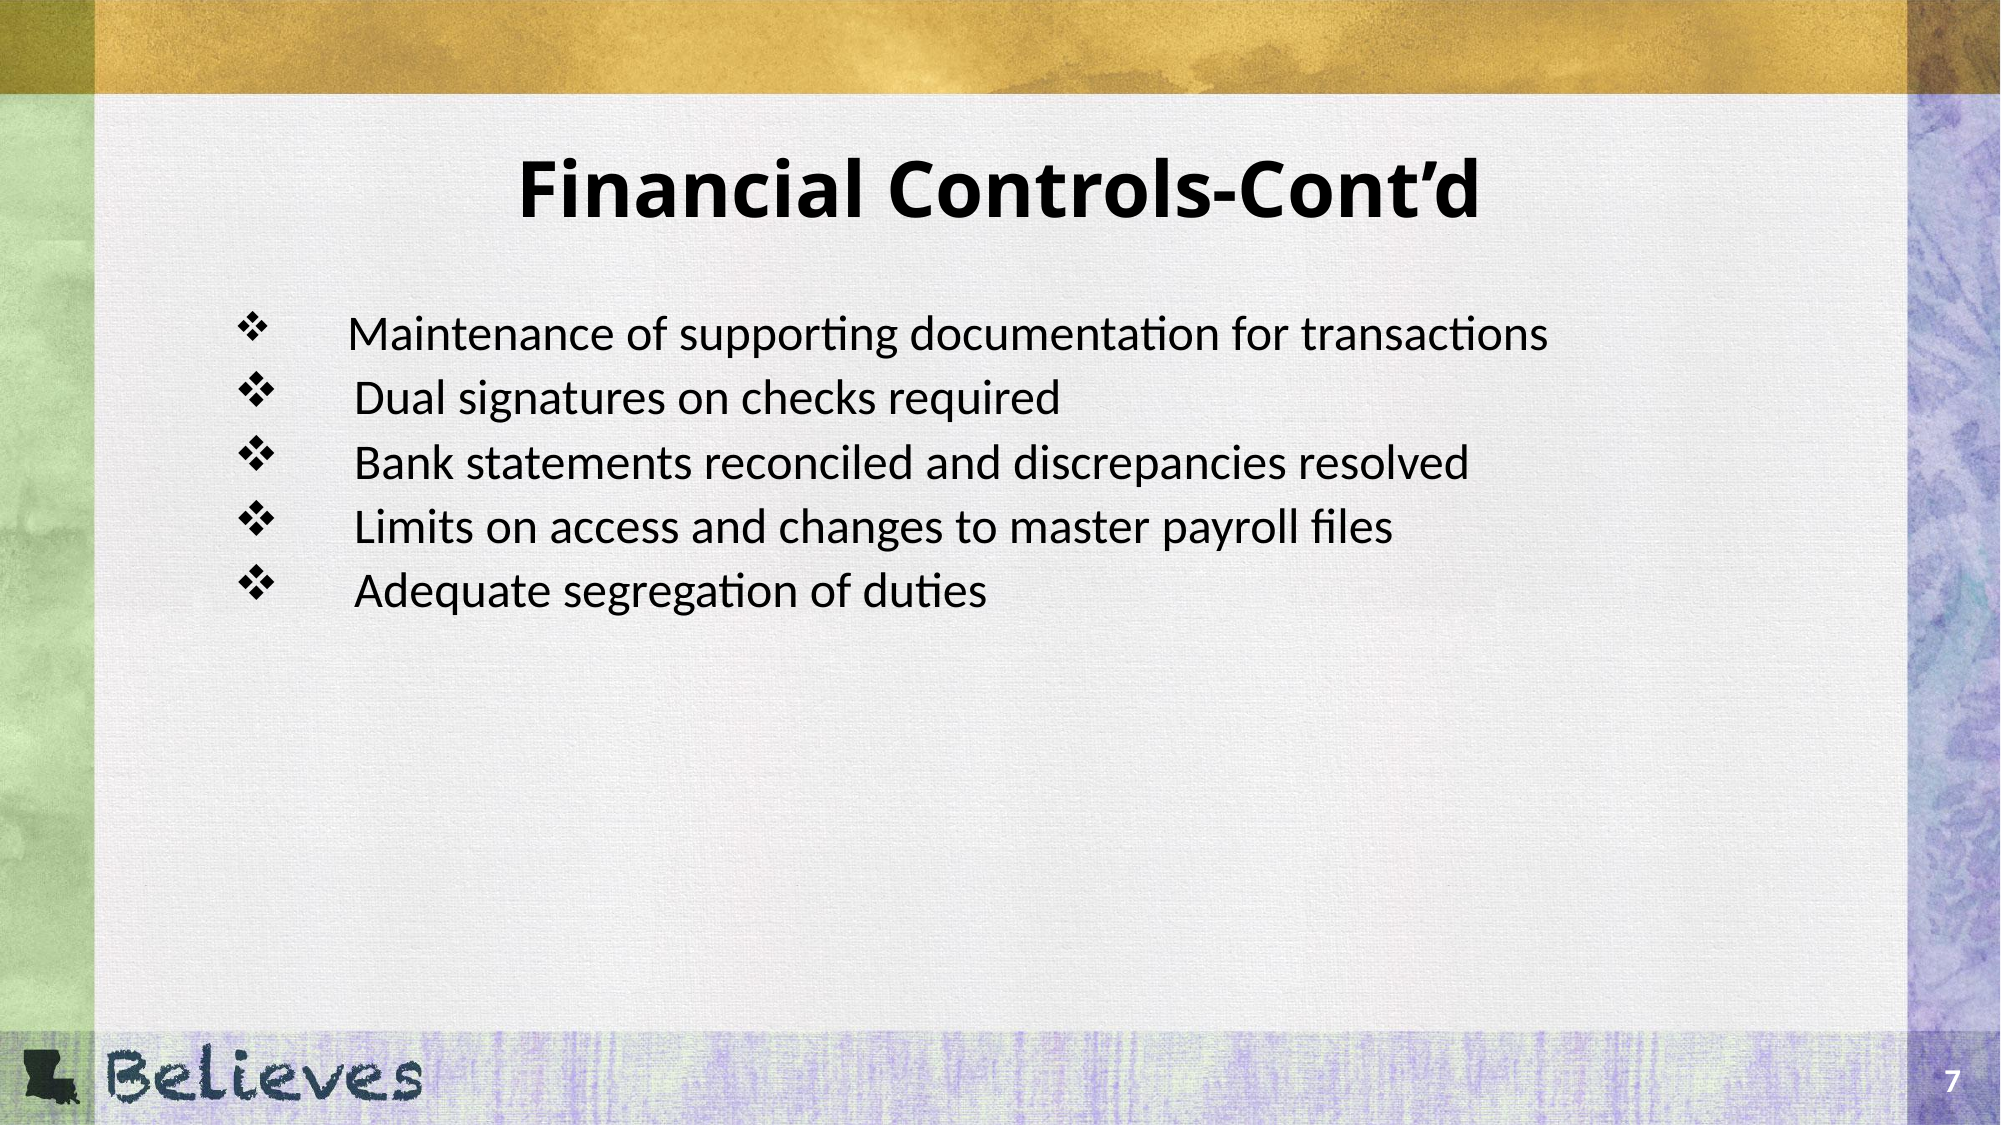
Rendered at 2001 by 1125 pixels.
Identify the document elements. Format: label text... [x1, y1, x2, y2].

list Maintenance of supporting documentation for transactions Dual signatures on checks required Bank statements reconciled and discrepancies resolved Limits on access and changes to master payroll files Adequate segregation of duties [94, 292, 1906, 1028]
title Financial Controls-Cont’d [94, 93, 1906, 292]
picture [0, 0, 2001, 1125]
